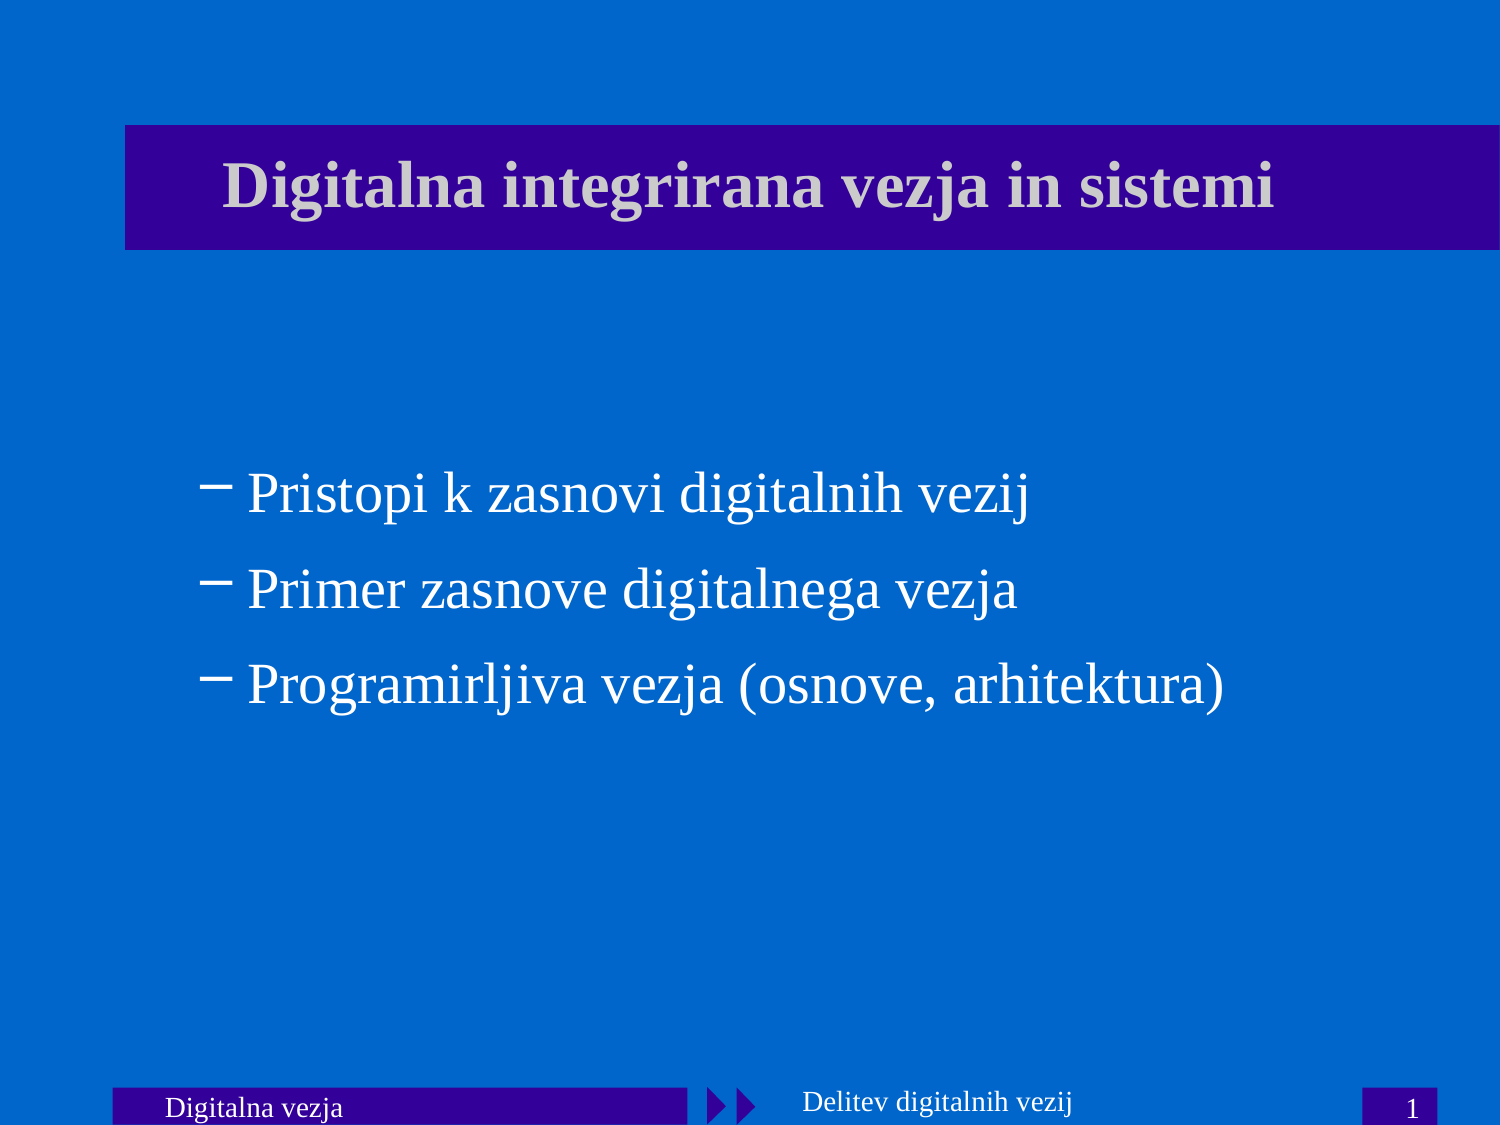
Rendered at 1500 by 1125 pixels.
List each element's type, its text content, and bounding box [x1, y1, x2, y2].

title Digitalna integrirana vezja in sistemi [112, 87, 1388, 276]
text_box Delitev digitalnih vezij [787, 1075, 1363, 1125]
list Pristopi k zasnovi digitalnih vezij Primer zasnove digitalnega vezja Programirljiva vezja (osnove, arhitektura) [109, 432, 1436, 765]
text_box [737, 1089, 754, 1123]
text_box Digitalna vezja [149, 1081, 688, 1125]
slide_number 1 [1363, 1081, 1436, 1121]
